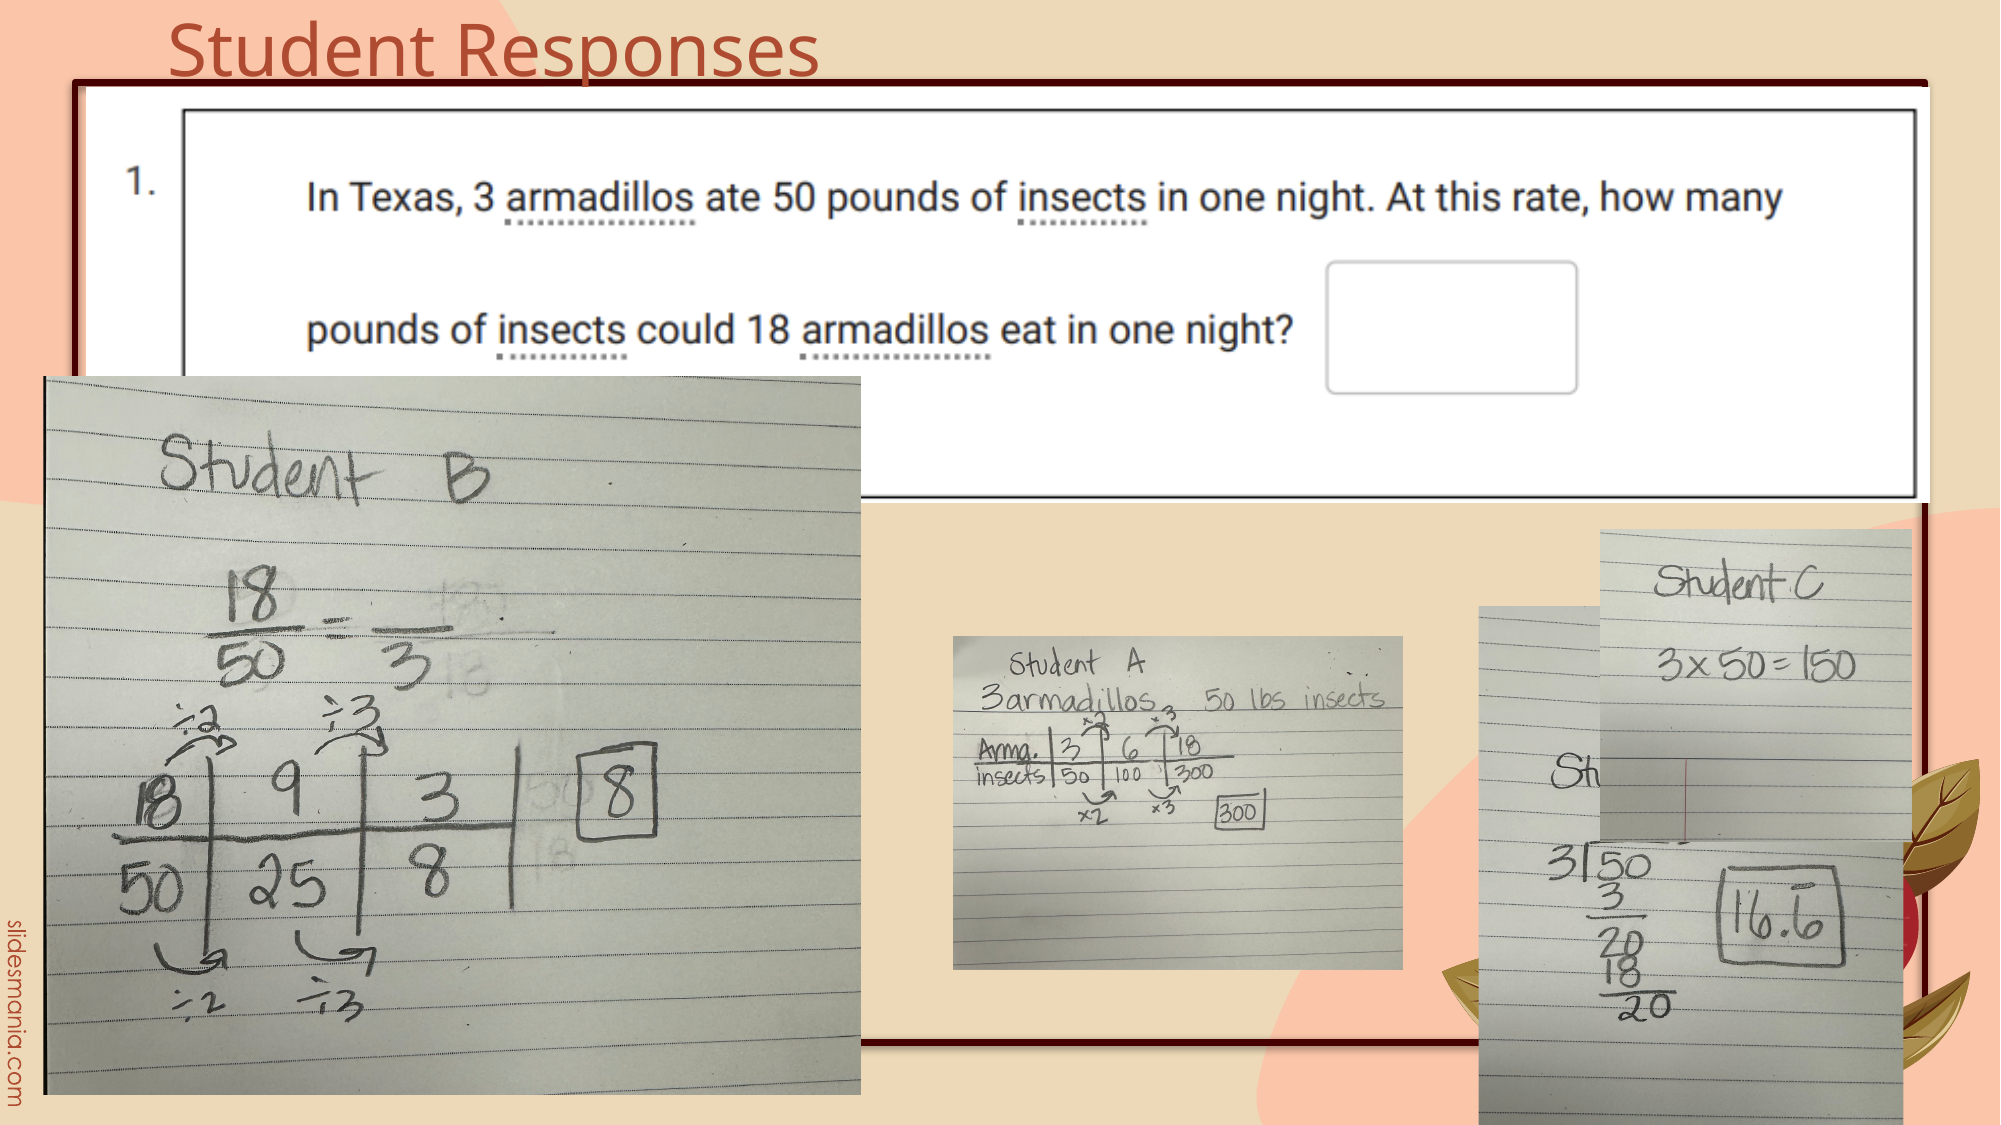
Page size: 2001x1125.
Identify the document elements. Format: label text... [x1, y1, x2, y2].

picture [43, 86, 1930, 1096]
title Student Responses [147, 0, 1426, 86]
picture [953, 636, 1404, 970]
picture [1478, 528, 1912, 1125]
